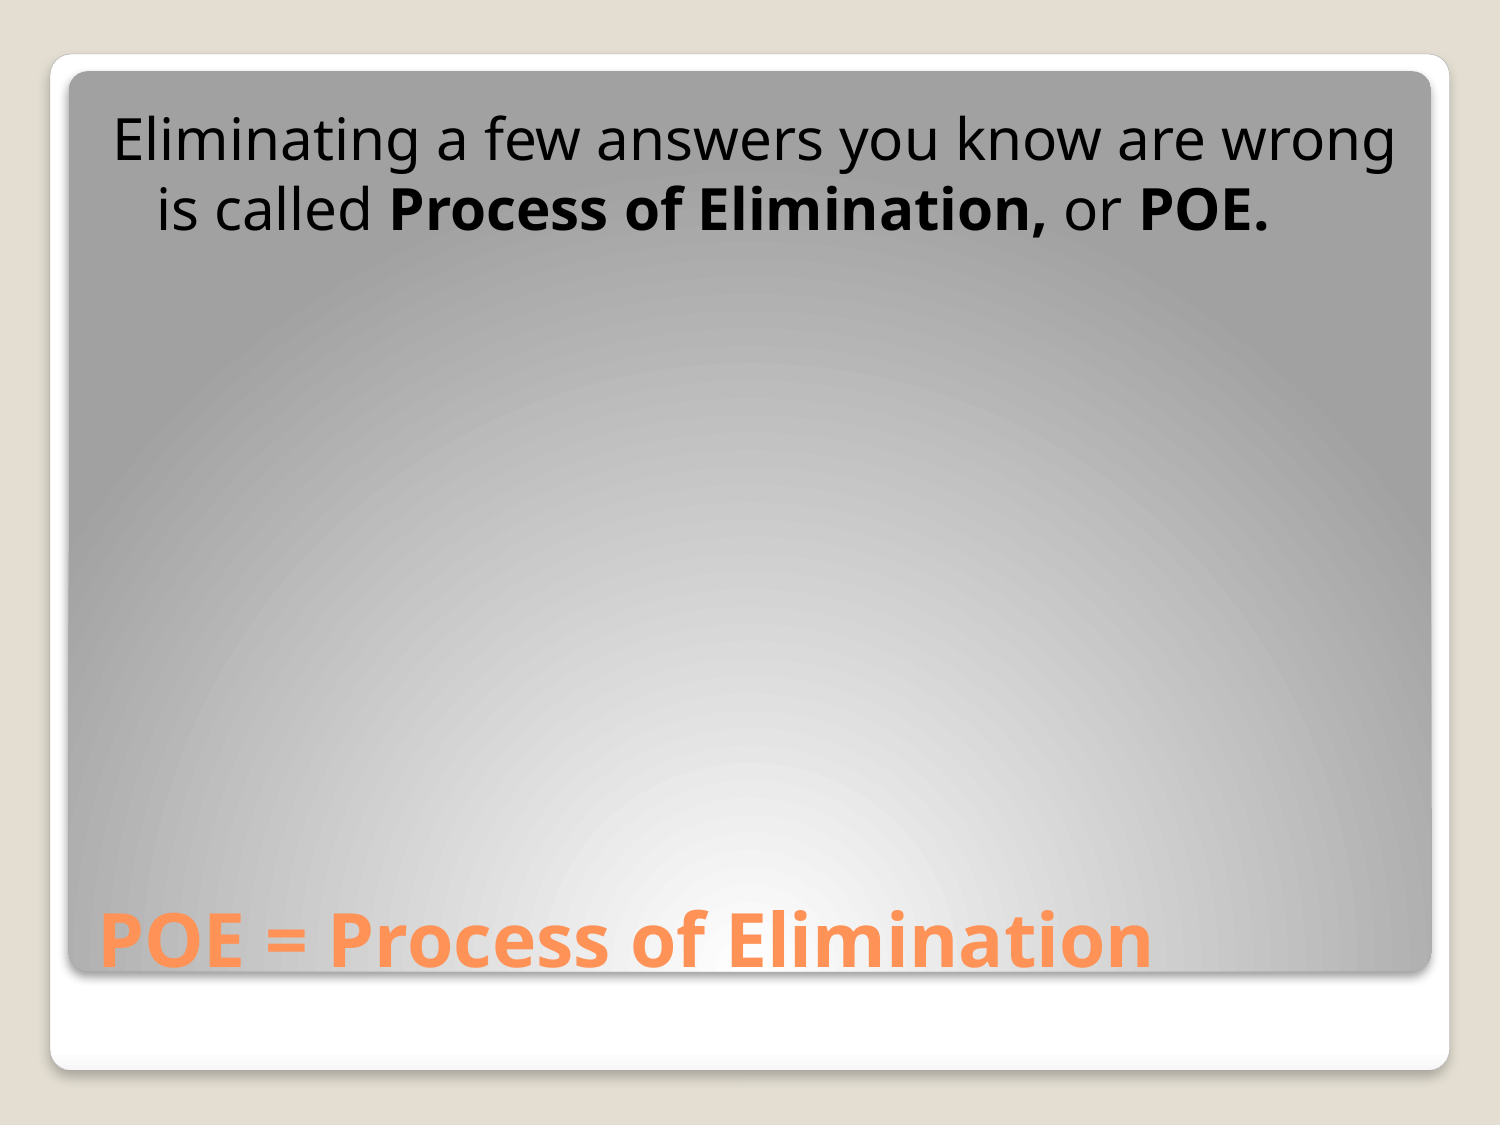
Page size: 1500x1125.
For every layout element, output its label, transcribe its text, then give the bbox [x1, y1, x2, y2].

title POE = Process of Elimination [82, 817, 1425, 990]
list Eliminating a few answers you know are wrong is called Process of Elimination, or POE. [82, 86, 1425, 774]
